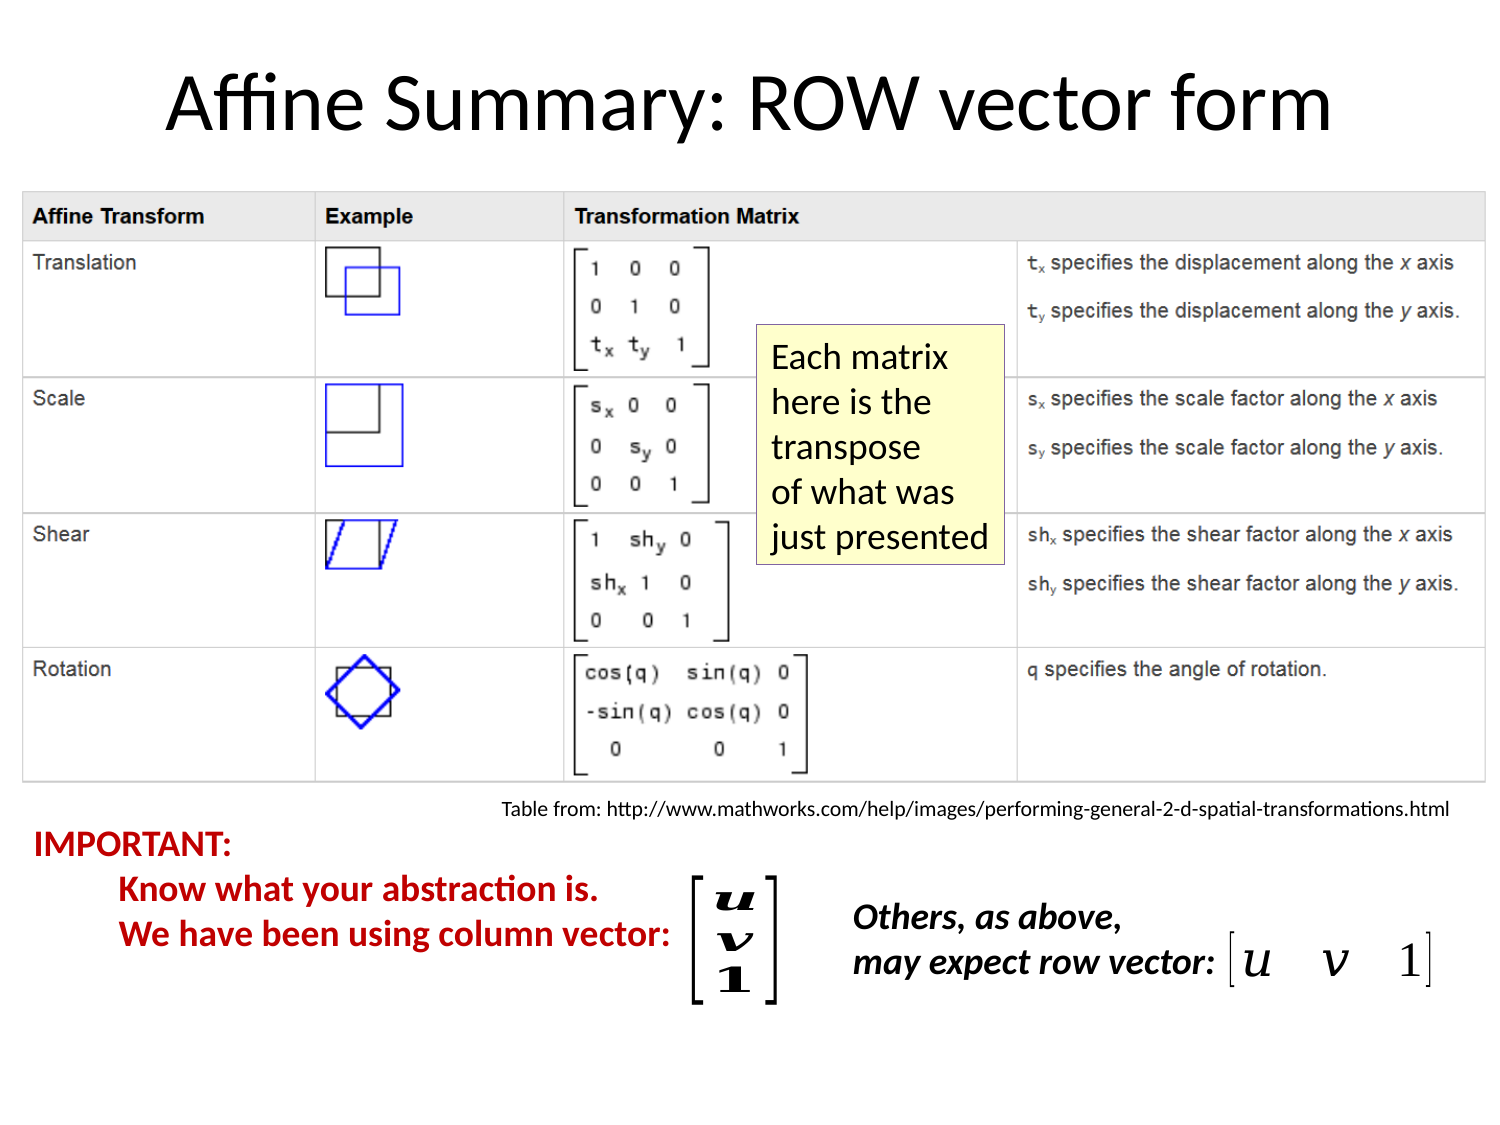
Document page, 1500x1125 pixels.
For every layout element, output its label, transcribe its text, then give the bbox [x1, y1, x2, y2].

title Affine Summary: ROW vector form [75, 45, 1425, 150]
text_box Table from: http://www.mathworks.com/help/images/performing-general-2-d-spatial-transformations.html [486, 797, 1467, 829]
picture [18, 187, 1492, 788]
text_box Others, as above, may expect row vector: [838, 884, 1231, 990]
text_box IMPORTANT: Know what your abstraction is. We have been using column vector: [18, 811, 688, 962]
